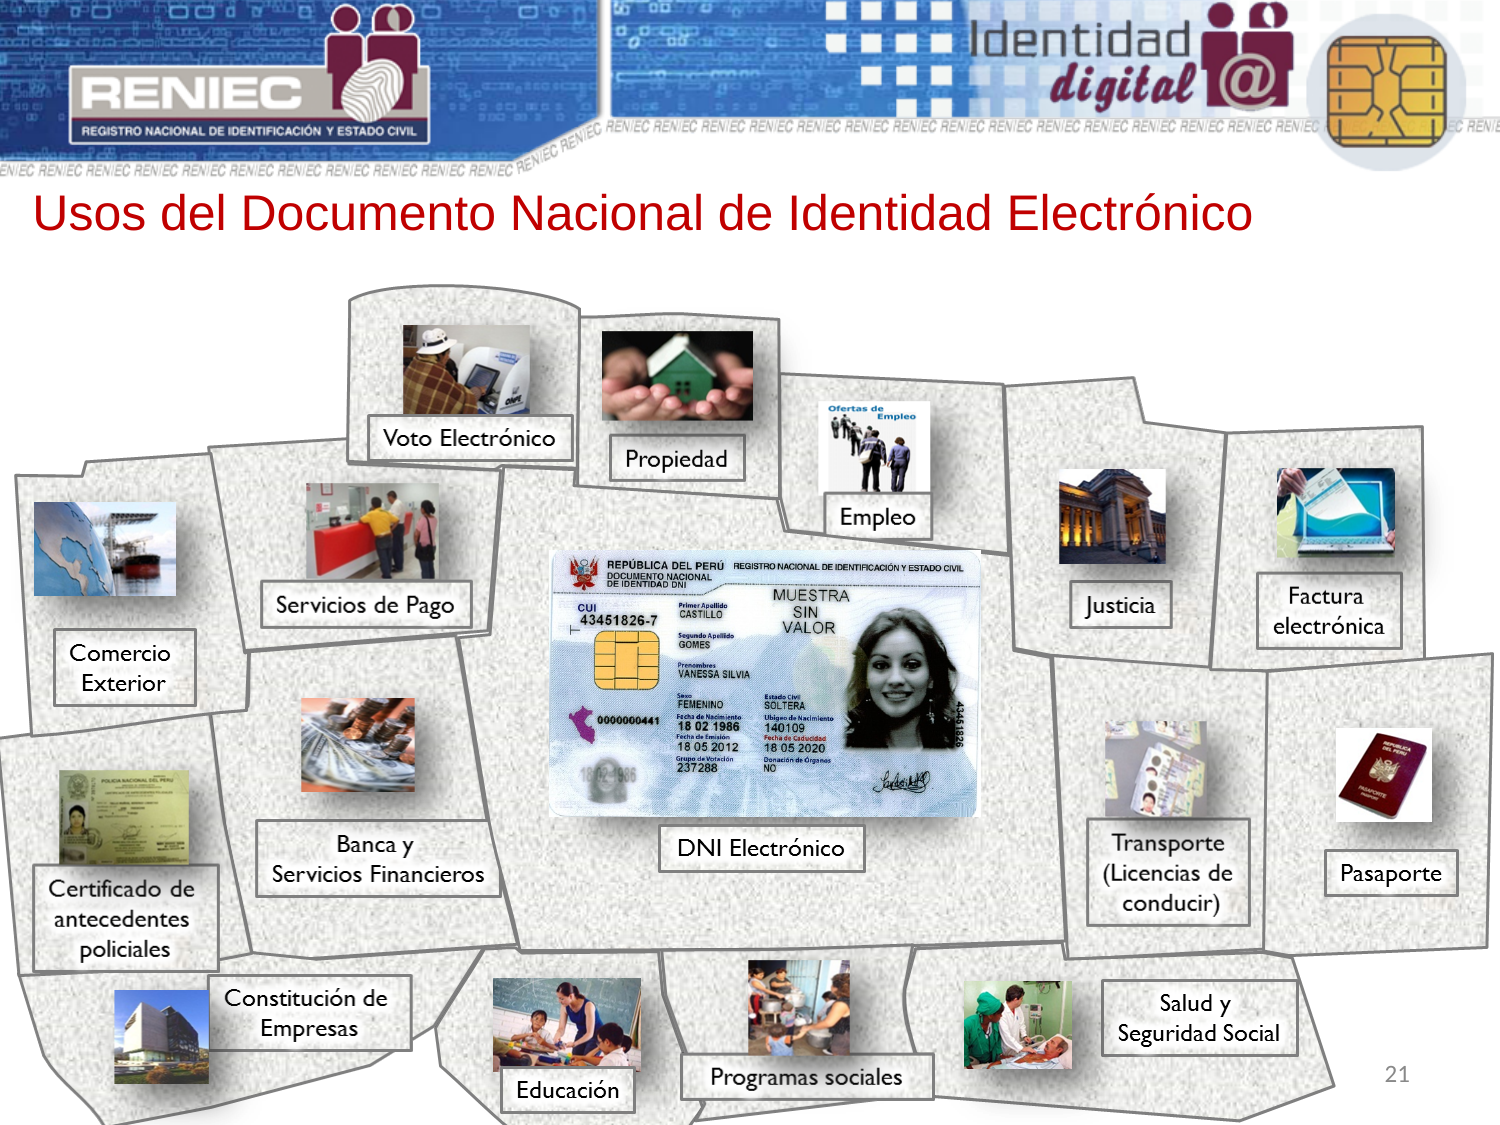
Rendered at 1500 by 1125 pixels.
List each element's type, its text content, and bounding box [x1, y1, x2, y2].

slide_number 21 [1340, 1042, 1425, 1103]
picture [0, 0, 1500, 201]
text_box Usos del Documento Nacional de Identidad Electrónico [17, 172, 1388, 248]
picture [0, 283, 1498, 1125]
